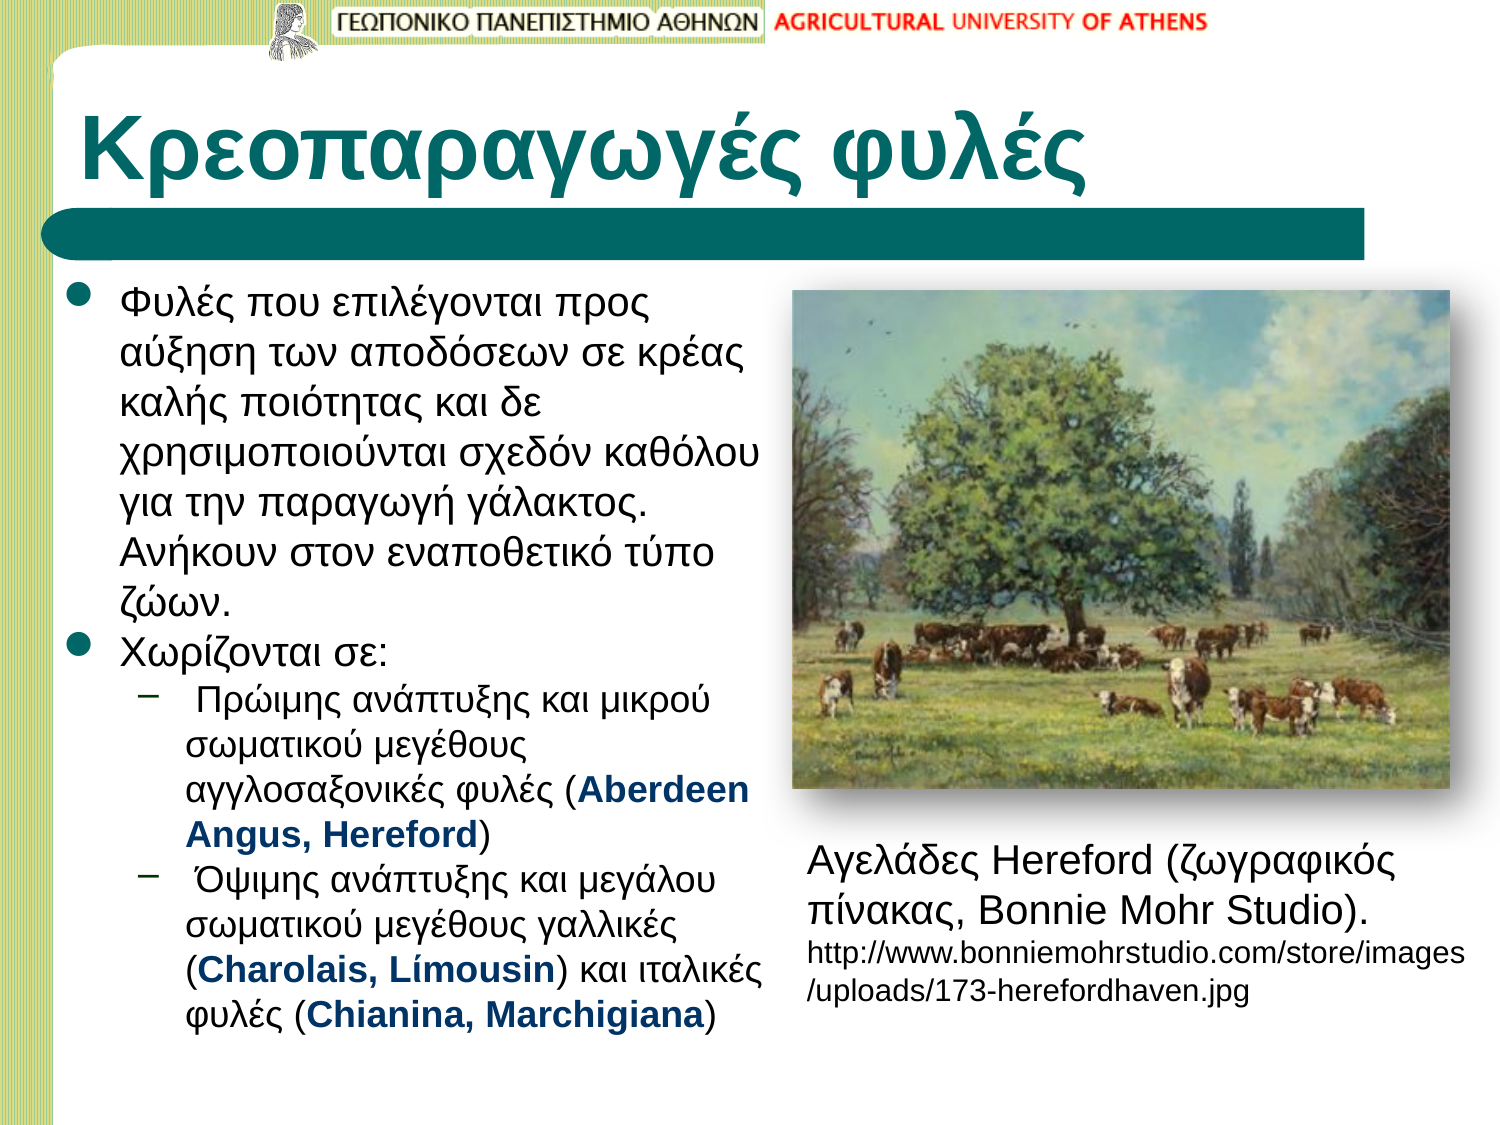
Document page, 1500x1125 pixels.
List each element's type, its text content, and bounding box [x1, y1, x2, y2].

picture [269, 0, 1228, 48]
title Κρεοπαραγωγές φυλές [64, 48, 1366, 207]
picture [792, 290, 1450, 789]
list Φυλές που επιλέγονται προς αύξηση των αποδόσεων σε κρέας καλής ποιότητας και δε χρησιμοποιούνται σχεδόν καθόλου για την παραγωγή γάλακτος. Ανήκουν στον εναποθετικό τύπο ζώων. Χωρίζονται σε: Πρώιμης ανάπτυξης και μικρού σωματικού μεγέθους αγγλοσαξονικές φυλές (Aberdeen Angus, Hereford) Όψιμης ανάπτυξης και μεγάλου σωματικού μεγέθους γαλλικές (Charolais, Lίmousin) και ιταλικές φυλές (Chianina, Μarchigiana) [47, 266, 793, 1083]
text_box Αγελάδες Hereford (ζωγραφικός πίνακας, Bonnie Mohr Studio). http://www.bonniemohrstudio.com/store/images/uploads/173-herefordhaven.jpg [792, 825, 1483, 1015]
